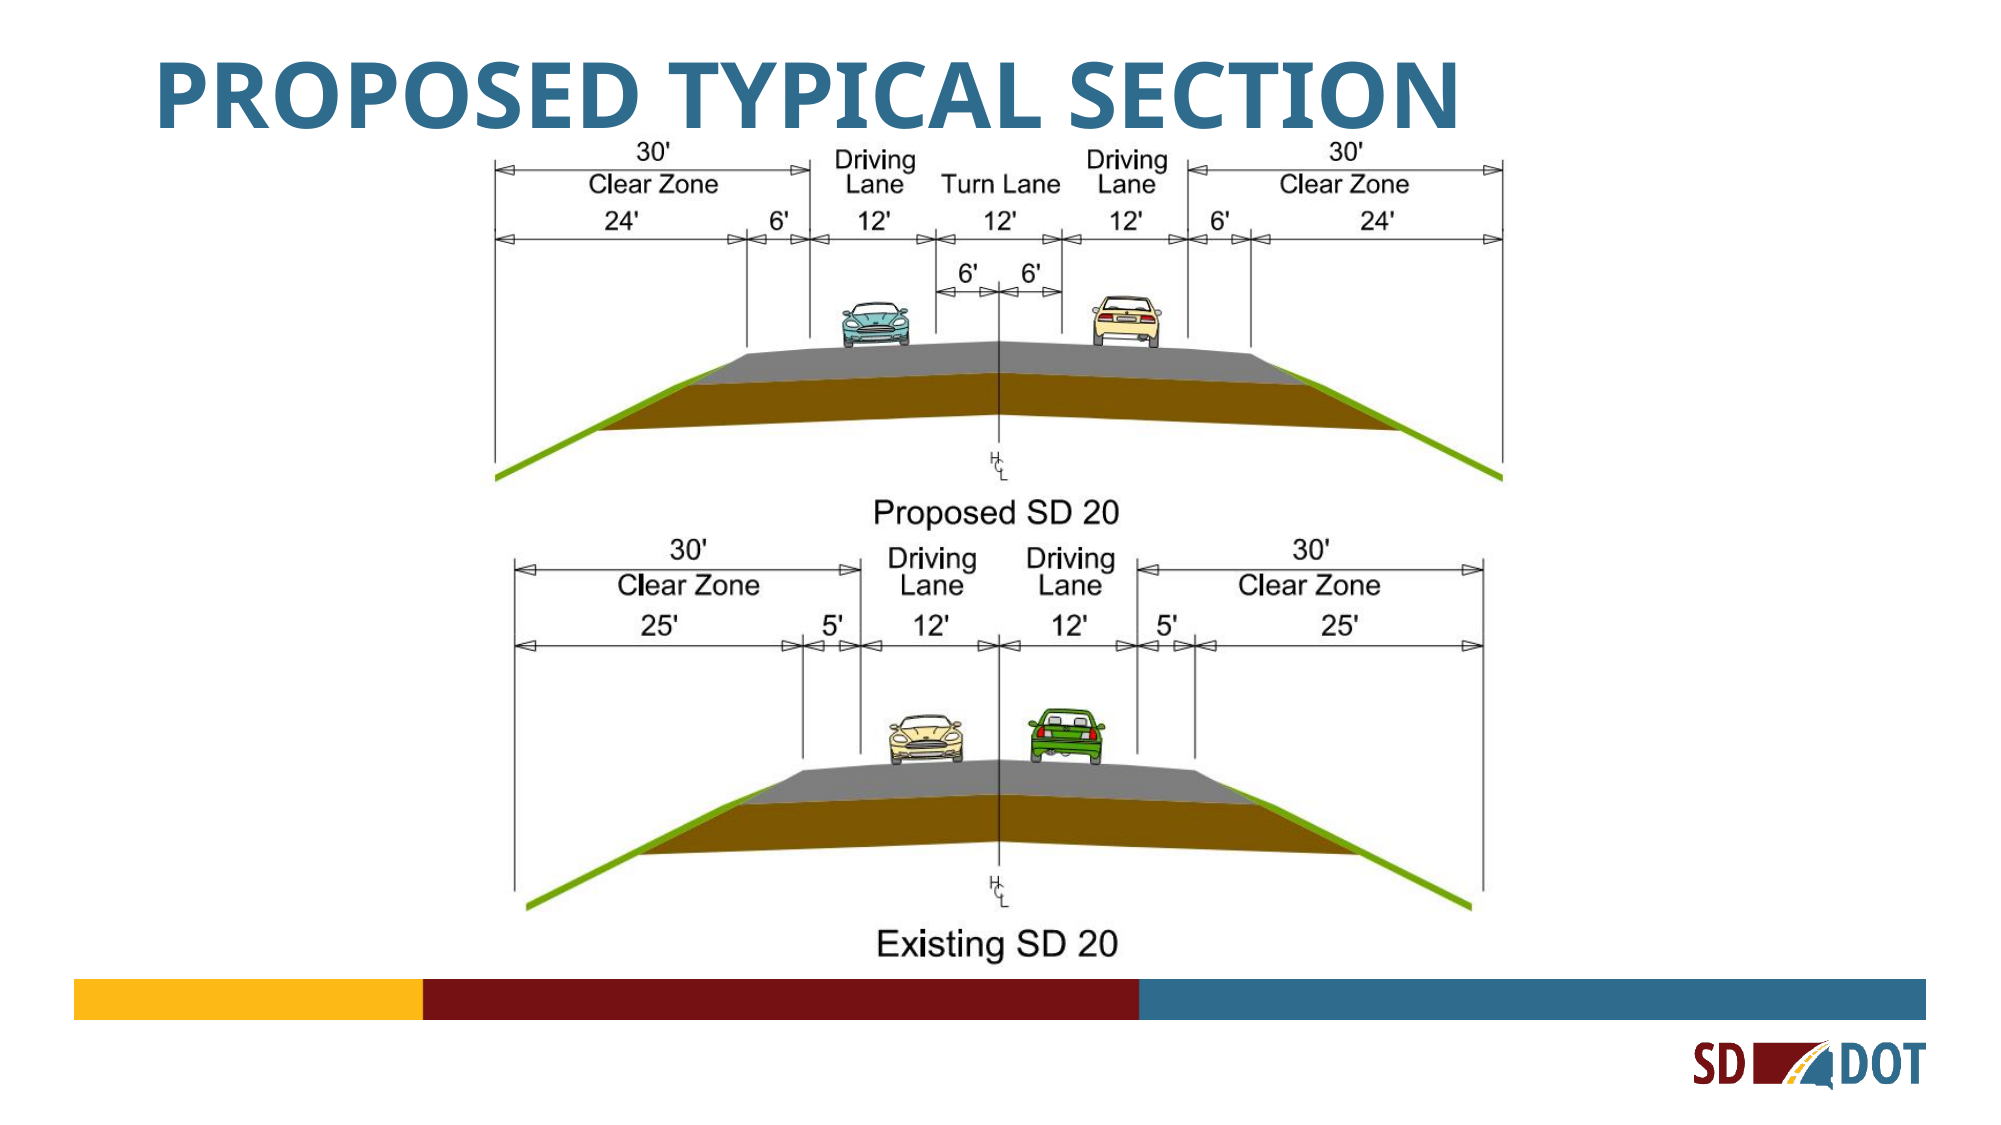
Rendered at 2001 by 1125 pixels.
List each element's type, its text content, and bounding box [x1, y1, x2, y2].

picture [74, 979, 1926, 1020]
title PROPOSED TYPICAL SECTION [137, 32, 1580, 166]
picture [472, 130, 1526, 977]
picture [1694, 1040, 1926, 1090]
